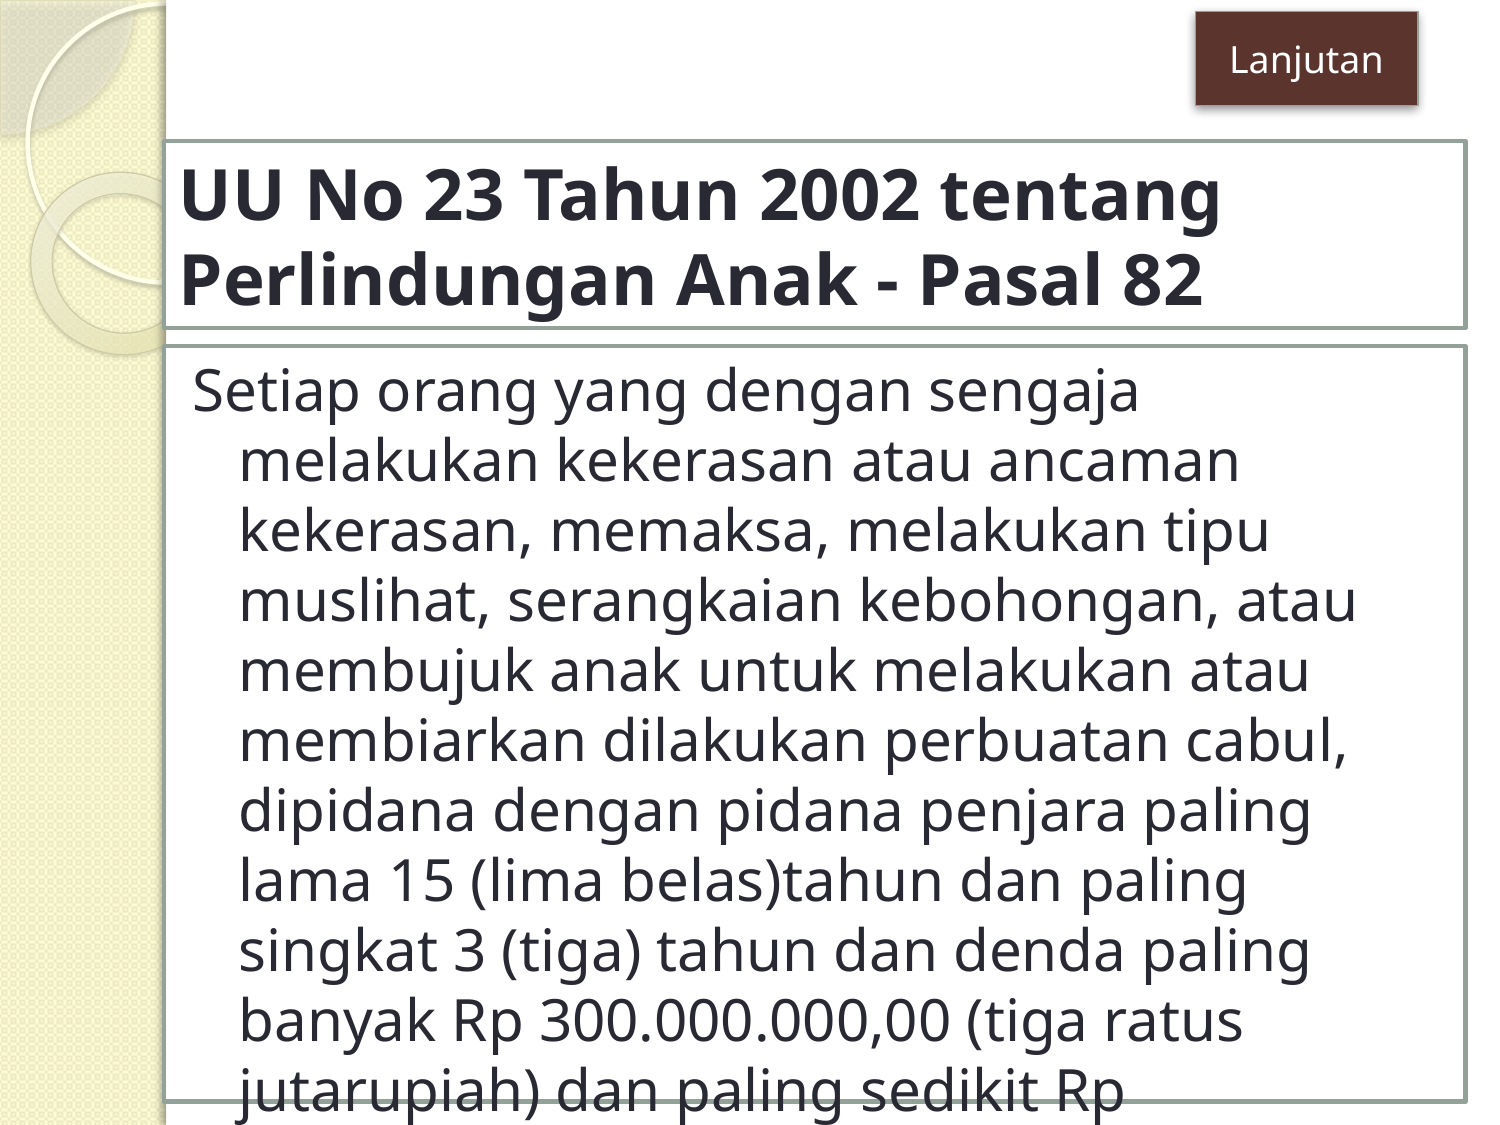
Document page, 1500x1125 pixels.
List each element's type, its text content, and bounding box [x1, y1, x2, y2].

text_box Lanjutan [1195, 11, 1419, 106]
title UU No 23 Tahun 2002 tentang Perlindungan Anak - Pasal 82 [162, 139, 1468, 330]
list Setiap orang yang dengan sengaja melakukan kekerasan atau ancaman kekerasan, memaksa, melakukan tipu muslihat, serangkaian kebohongan, atau membujuk anak untuk melakukan atau membiarkan dilakukan perbuatan cabul, dipidana dengan pidana penjara paling lama 15 (lima belas)tahun dan paling singkat 3 (tiga) tahun dan denda paling banyak Rp 300.000.000,00 (tiga ratus jutarupiah) dan paling sedikit Rp 60.000.000,00 (enam puluh juta rupiah). [162, 344, 1468, 1104]
